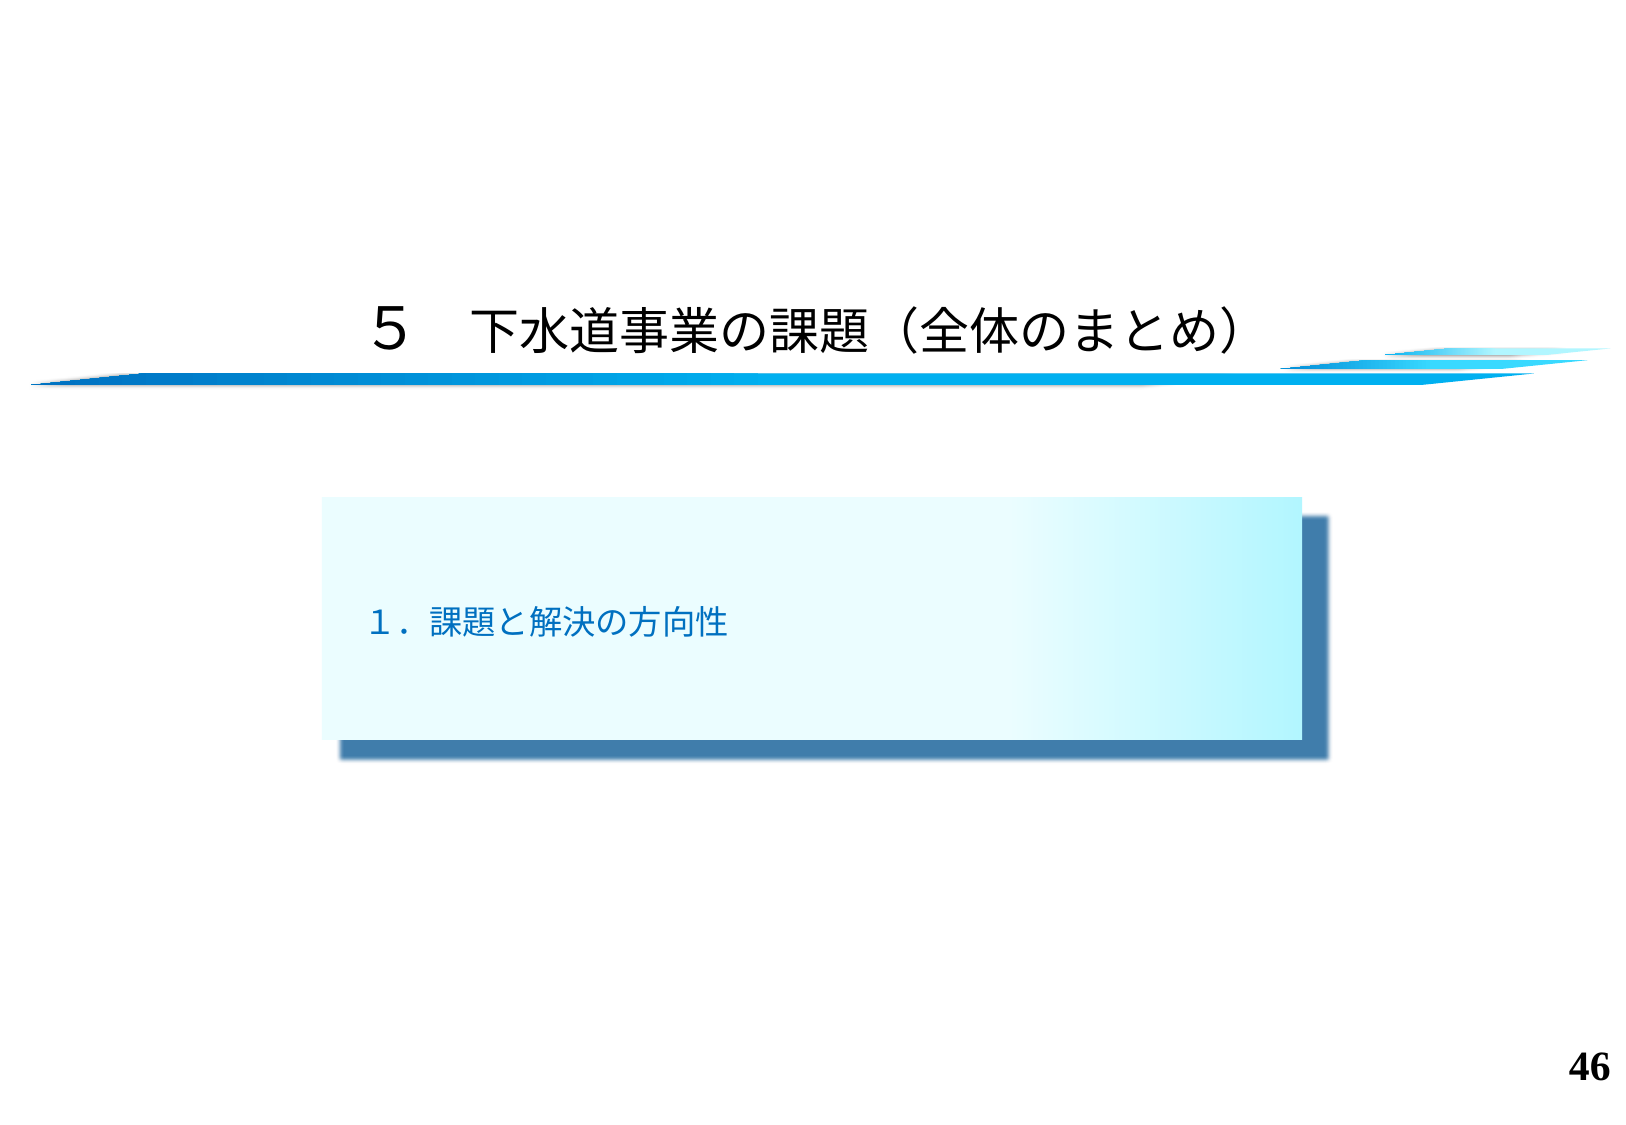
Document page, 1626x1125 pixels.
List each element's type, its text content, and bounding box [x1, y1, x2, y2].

text_box ５ 下水道事業の課題（全体のまとめ） [102, 277, 1529, 345]
text_box １．課題と解決の方向性 [321, 497, 1303, 740]
slide_number 45 [1535, 1033, 1625, 1094]
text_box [28, 348, 1612, 386]
